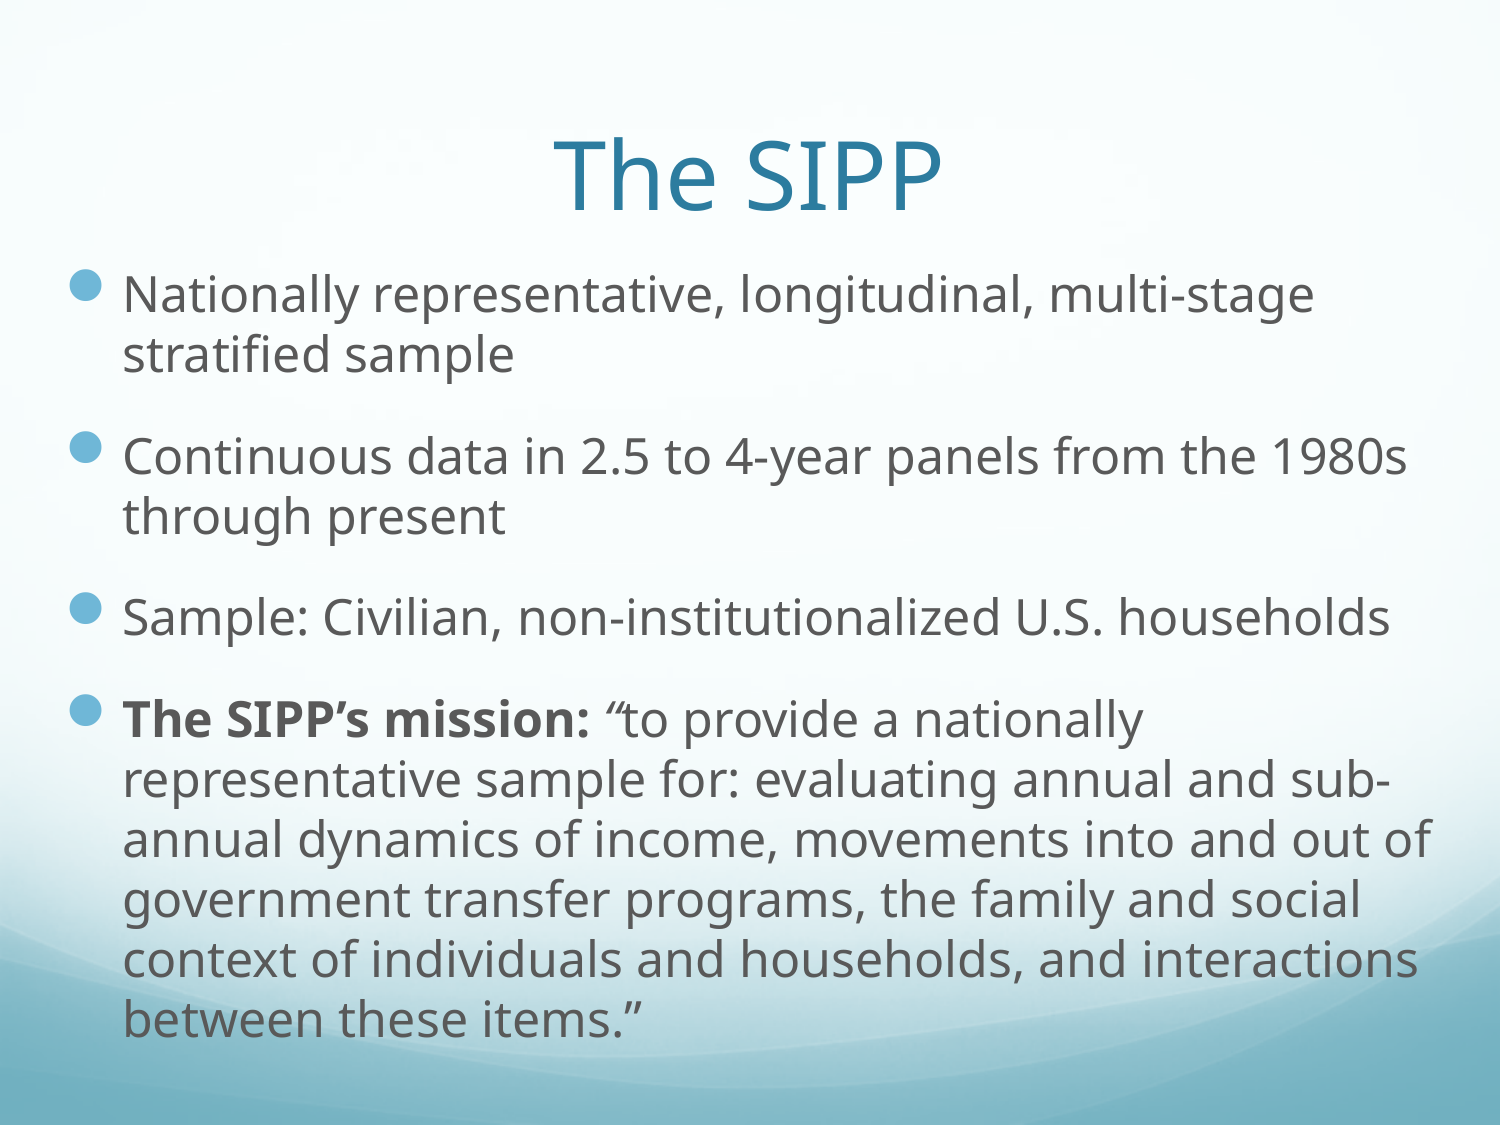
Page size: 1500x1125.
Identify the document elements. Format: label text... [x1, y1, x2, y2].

title The SIPP [90, 17, 1410, 237]
list Nationally representative, longitudinal, multi-stage stratified sample Continuous data in 2.5 to 4-year panels from the 1980s through present Sample: Civilian, non-institutionalized U.S. households The SIPP’s mission: “to provide a nationally representative sample for: evaluating annual and sub-annual dynamics of income, movements into and out of government transfer programs, the family and social context of individuals and households, and interactions between these items.” [50, 254, 1475, 1083]
